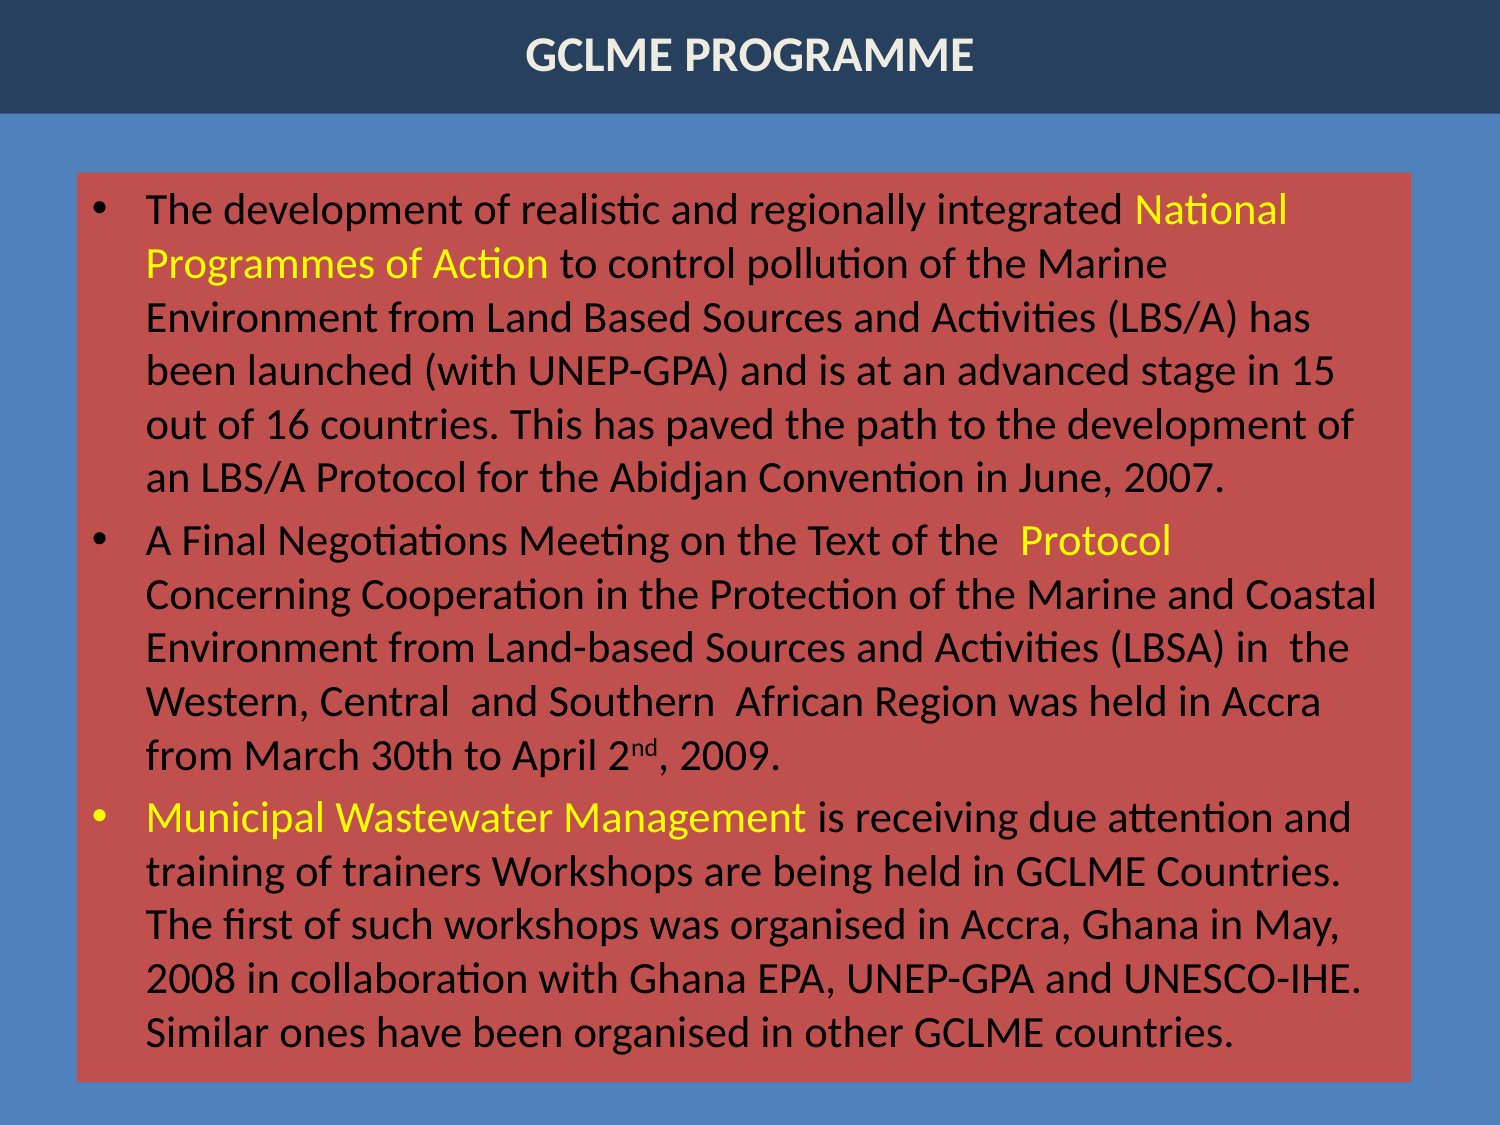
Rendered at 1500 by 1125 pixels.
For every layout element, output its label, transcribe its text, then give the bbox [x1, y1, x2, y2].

list The development of realistic and regionally integrated National Programmes of Action to control pollution of the Marine Environment from Land Based Sources and Activities (LBS/A) has been launched (with UNEP-GPA) and is at an advanced stage in 15 out of 16 countries. This has paved the path to the development of an LBS/A Protocol for the Abidjan Convention in June, 2007. A Final Negotiations Meeting on the Text of the Protocol Concerning Cooperation in the Protection of the Marine and Coastal Environment from Land-based Sources and Activities (LBSA) in the Western, Central and Southern African Region was held in Accra from March 30th to April 2nd, 2009. Municipal Wastewater Management is receiving due attention and training of trainers Workshops are being held in GCLME Countries. The first of such workshops was organised in Accra, Ghana in May, 2008 in collaboration with Ghana EPA, UNEP-GPA and UNESCO-IHE. Similar ones have been organised in other GCLME countries. [76, 172, 1412, 1083]
title GCLME PROGRAMME [0, 0, 1500, 114]
